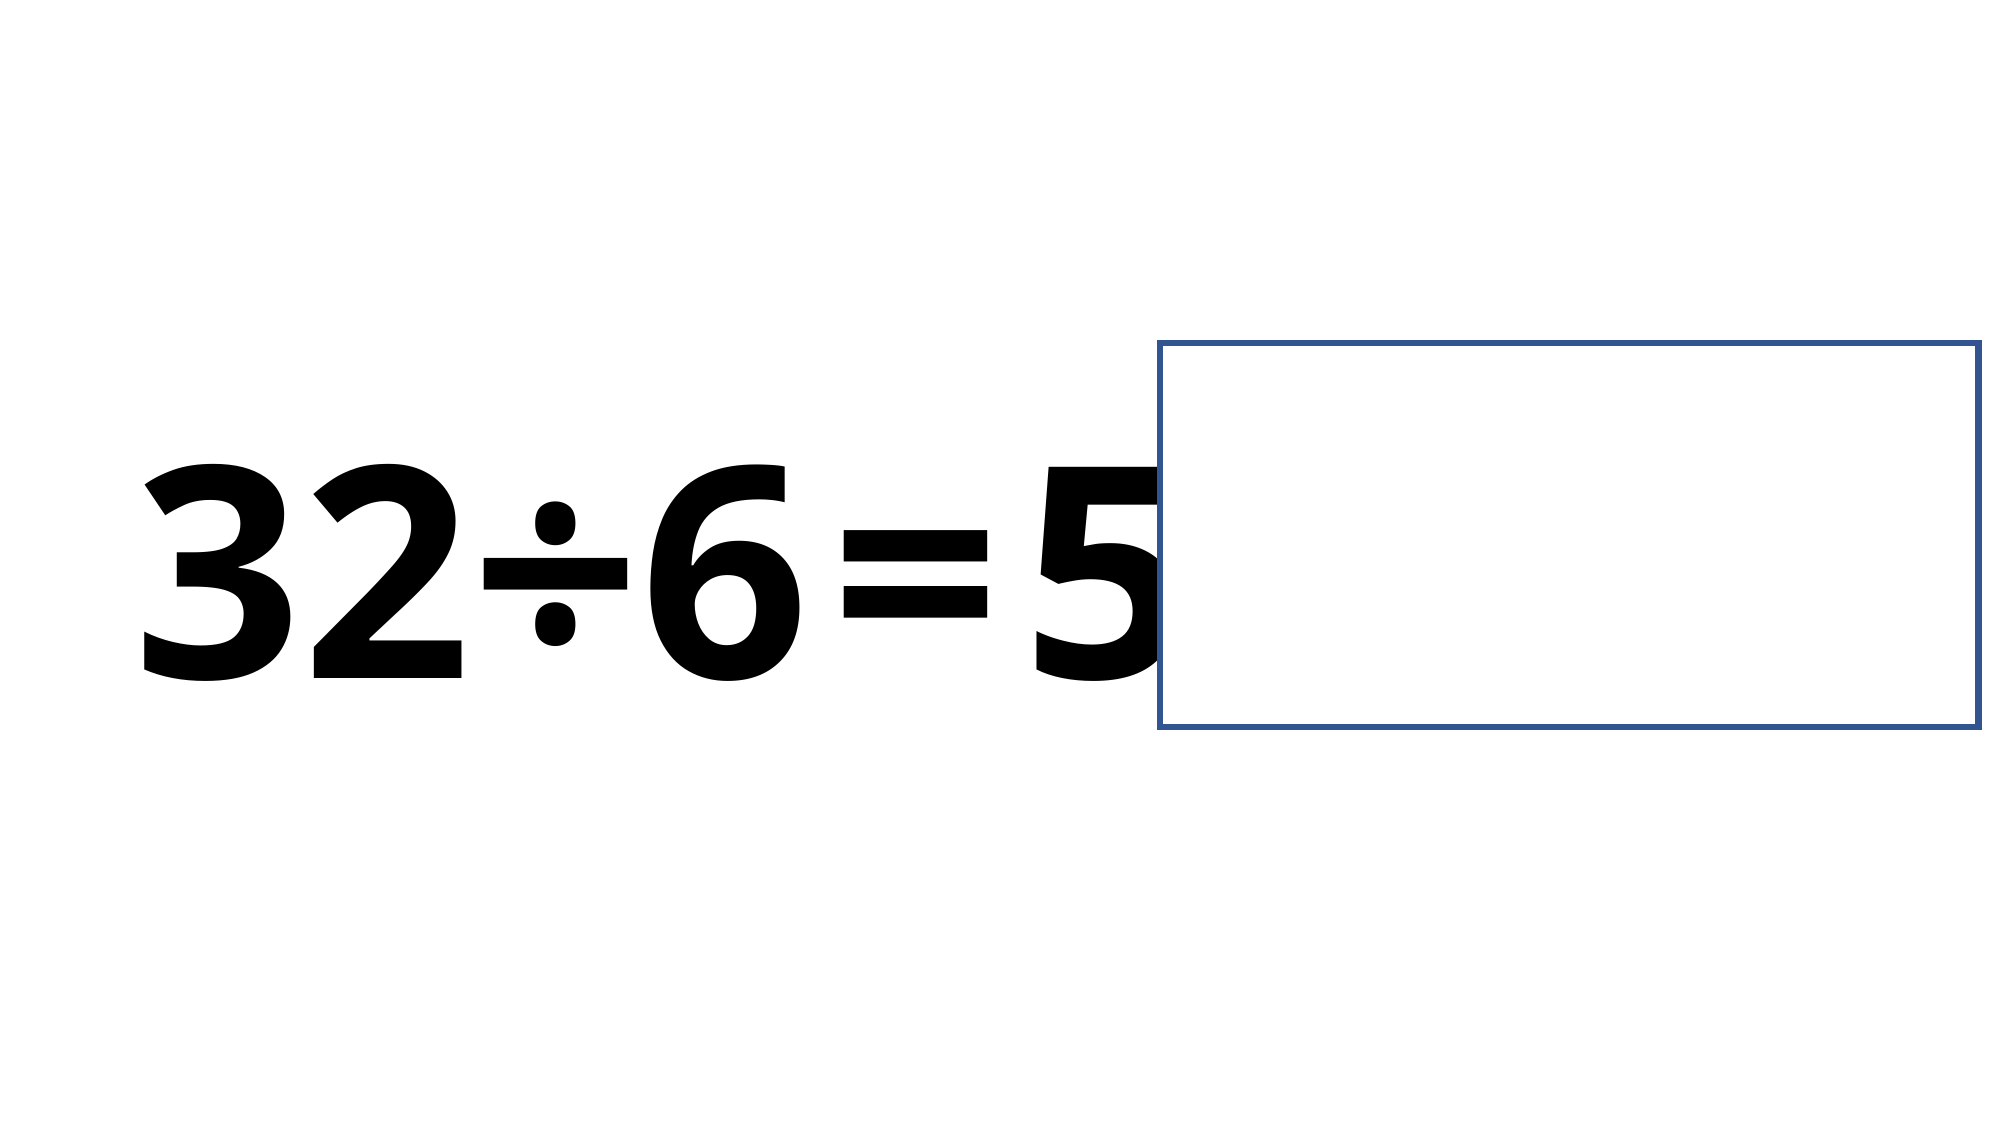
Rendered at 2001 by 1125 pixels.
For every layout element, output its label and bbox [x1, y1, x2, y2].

text_box [0, 375, 2000, 750]
text_box [1159, 342, 1980, 375]
